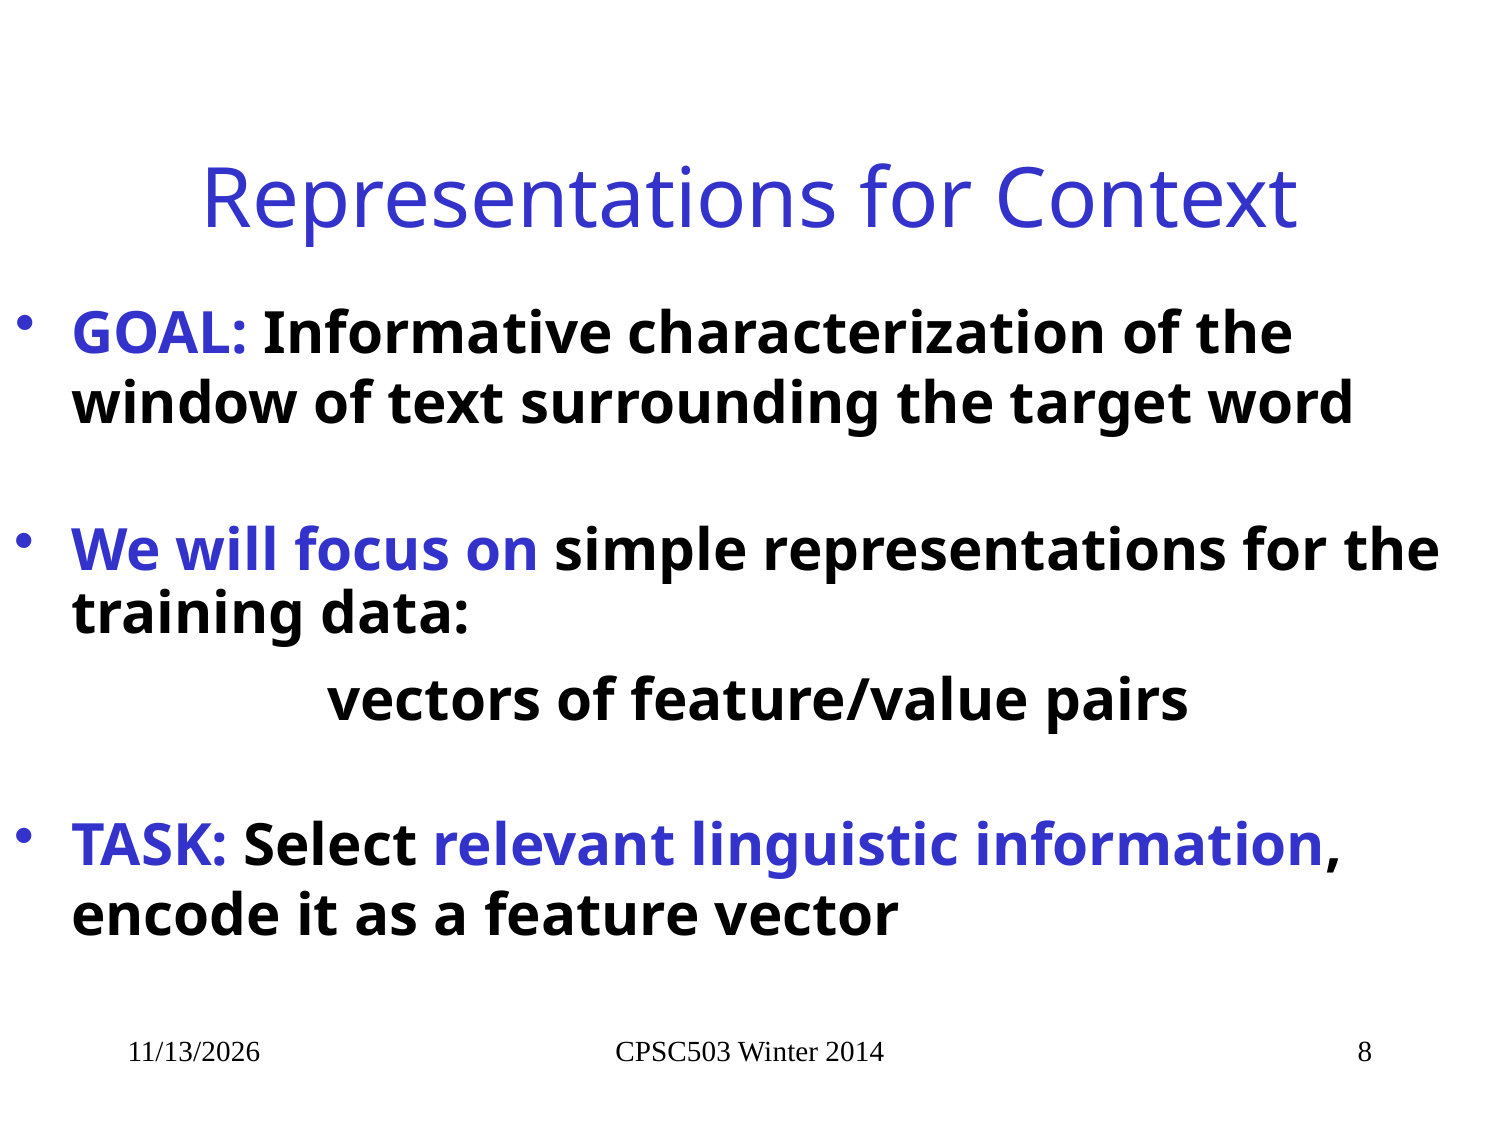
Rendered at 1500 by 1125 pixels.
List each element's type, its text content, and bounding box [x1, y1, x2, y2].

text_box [0, 512, 1500, 751]
title Representations for Context [112, 99, 1388, 287]
list GOAL: Informative characterization of the window of text surrounding the target word [0, 287, 1463, 510]
slide_number 8 [1074, 1024, 1388, 1101]
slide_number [112, 1024, 426, 1101]
footer CPSC503 Winter 2014 [512, 1024, 988, 1101]
text_box TASK: Select relevant linguistic information, encode it as a feature vector [0, 800, 1425, 975]
